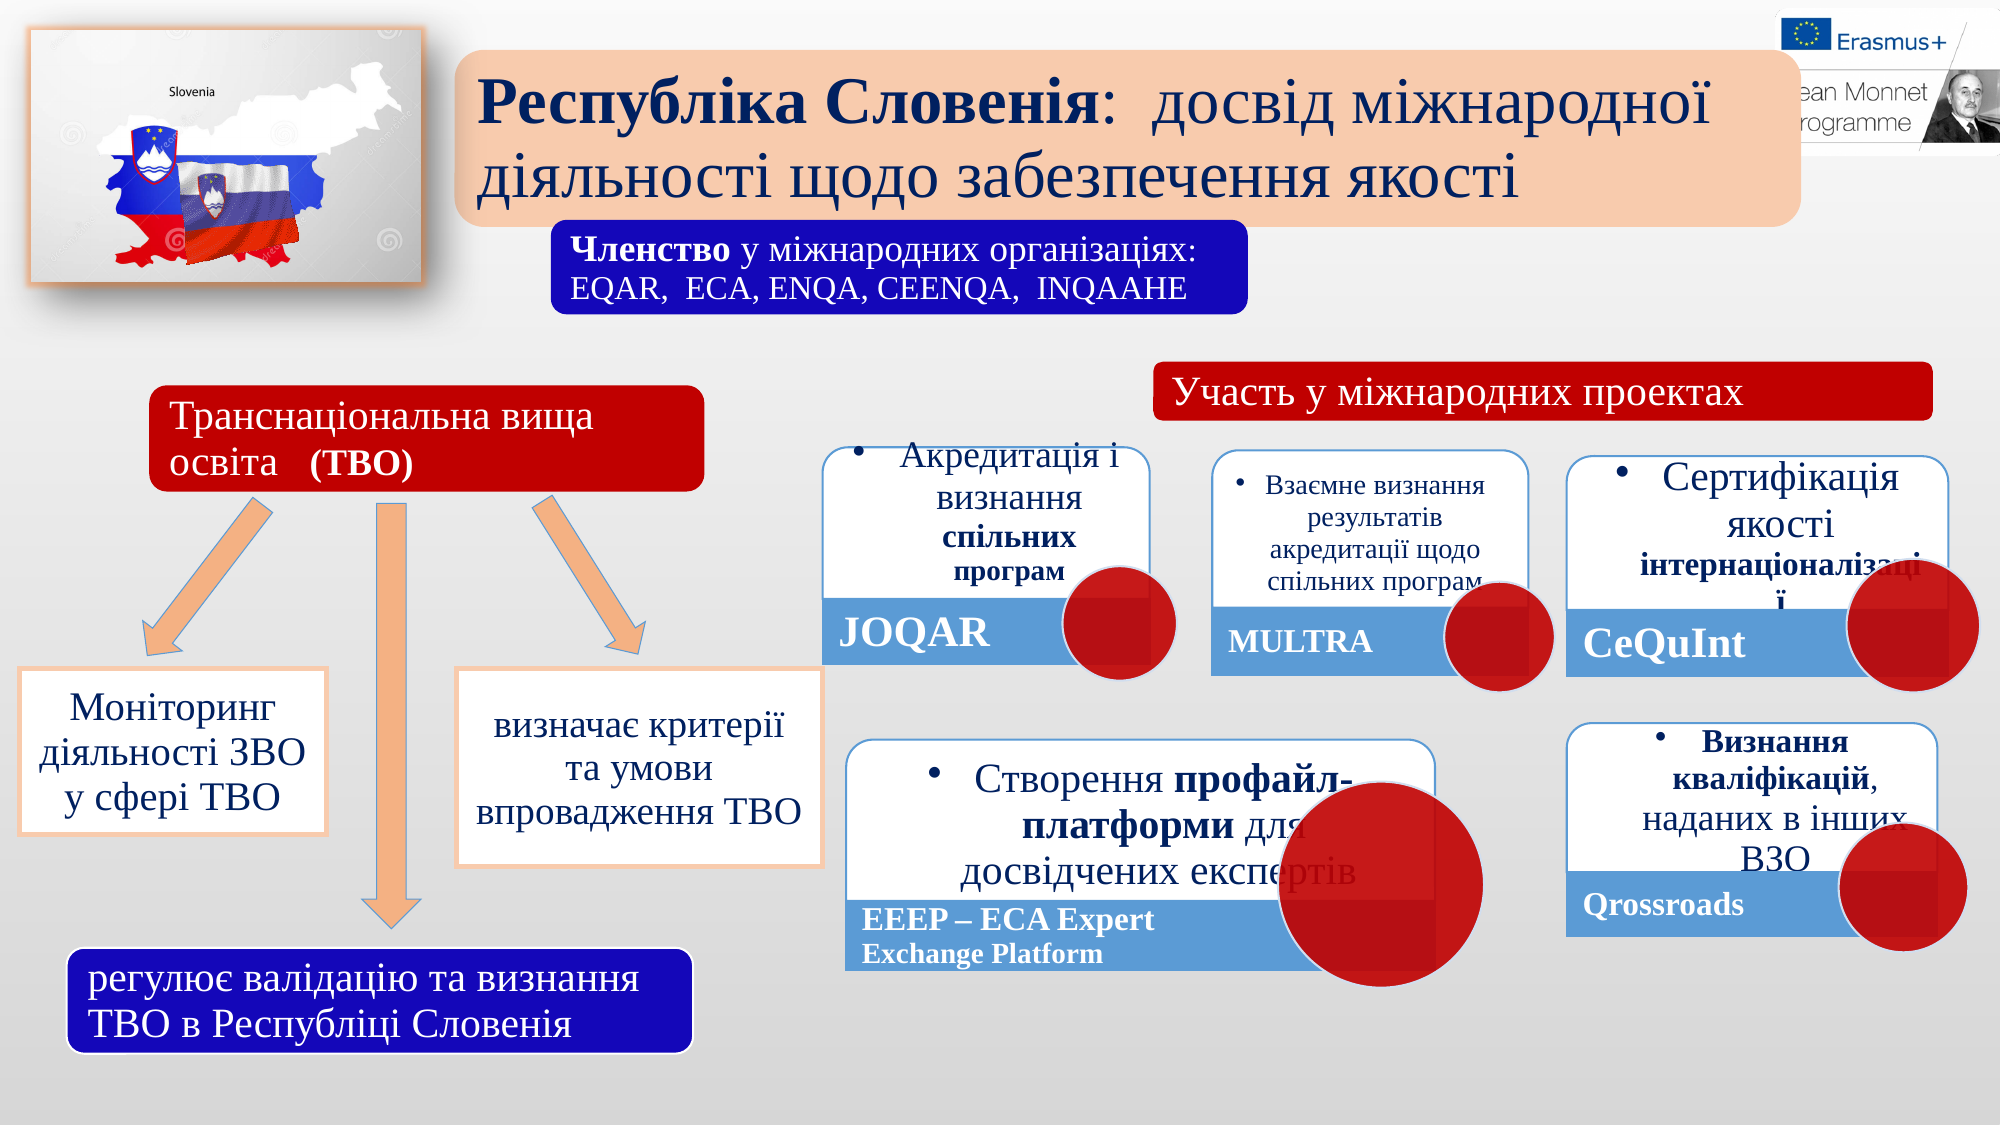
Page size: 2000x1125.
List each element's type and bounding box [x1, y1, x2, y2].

text_box [531, 494, 647, 655]
text_box [1153, 361, 1933, 421]
text_box [1566, 456, 1981, 693]
text_box [846, 739, 1485, 988]
picture [31, 30, 421, 283]
text_box [19, 668, 327, 811]
list [550, 219, 1248, 315]
text_box [360, 502, 423, 930]
text_box [1212, 450, 1555, 693]
text_box [456, 668, 823, 823]
picture [1773, 8, 2000, 157]
list [149, 385, 705, 492]
text_box [142, 496, 274, 657]
text_box [66, 947, 694, 1054]
text_box [1566, 723, 1969, 953]
text_box [454, 49, 1802, 227]
text_box [822, 447, 1177, 681]
